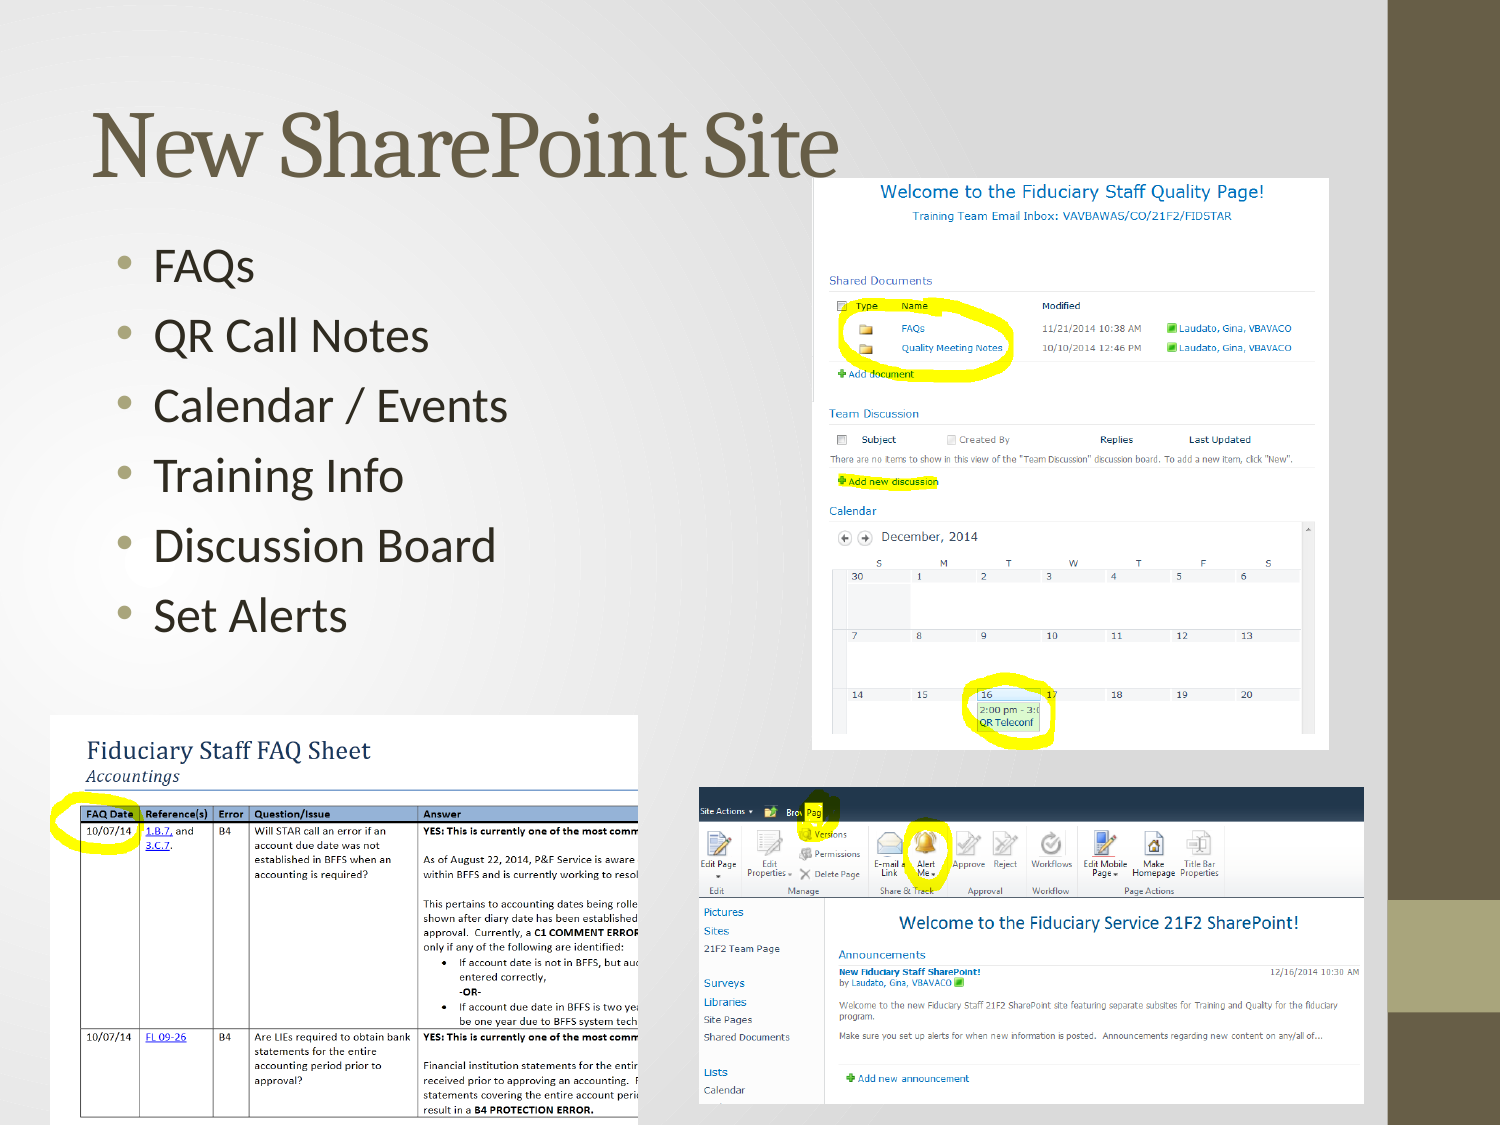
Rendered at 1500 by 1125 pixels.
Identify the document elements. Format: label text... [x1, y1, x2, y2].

title New SharePoint Site [75, 45, 1325, 233]
list FAQs QR Call Notes Calendar / Events Training Info Discussion Board Set Alerts [82, 224, 683, 978]
picture [811, 178, 1330, 751]
picture [699, 786, 1365, 1105]
picture [49, 714, 638, 1125]
